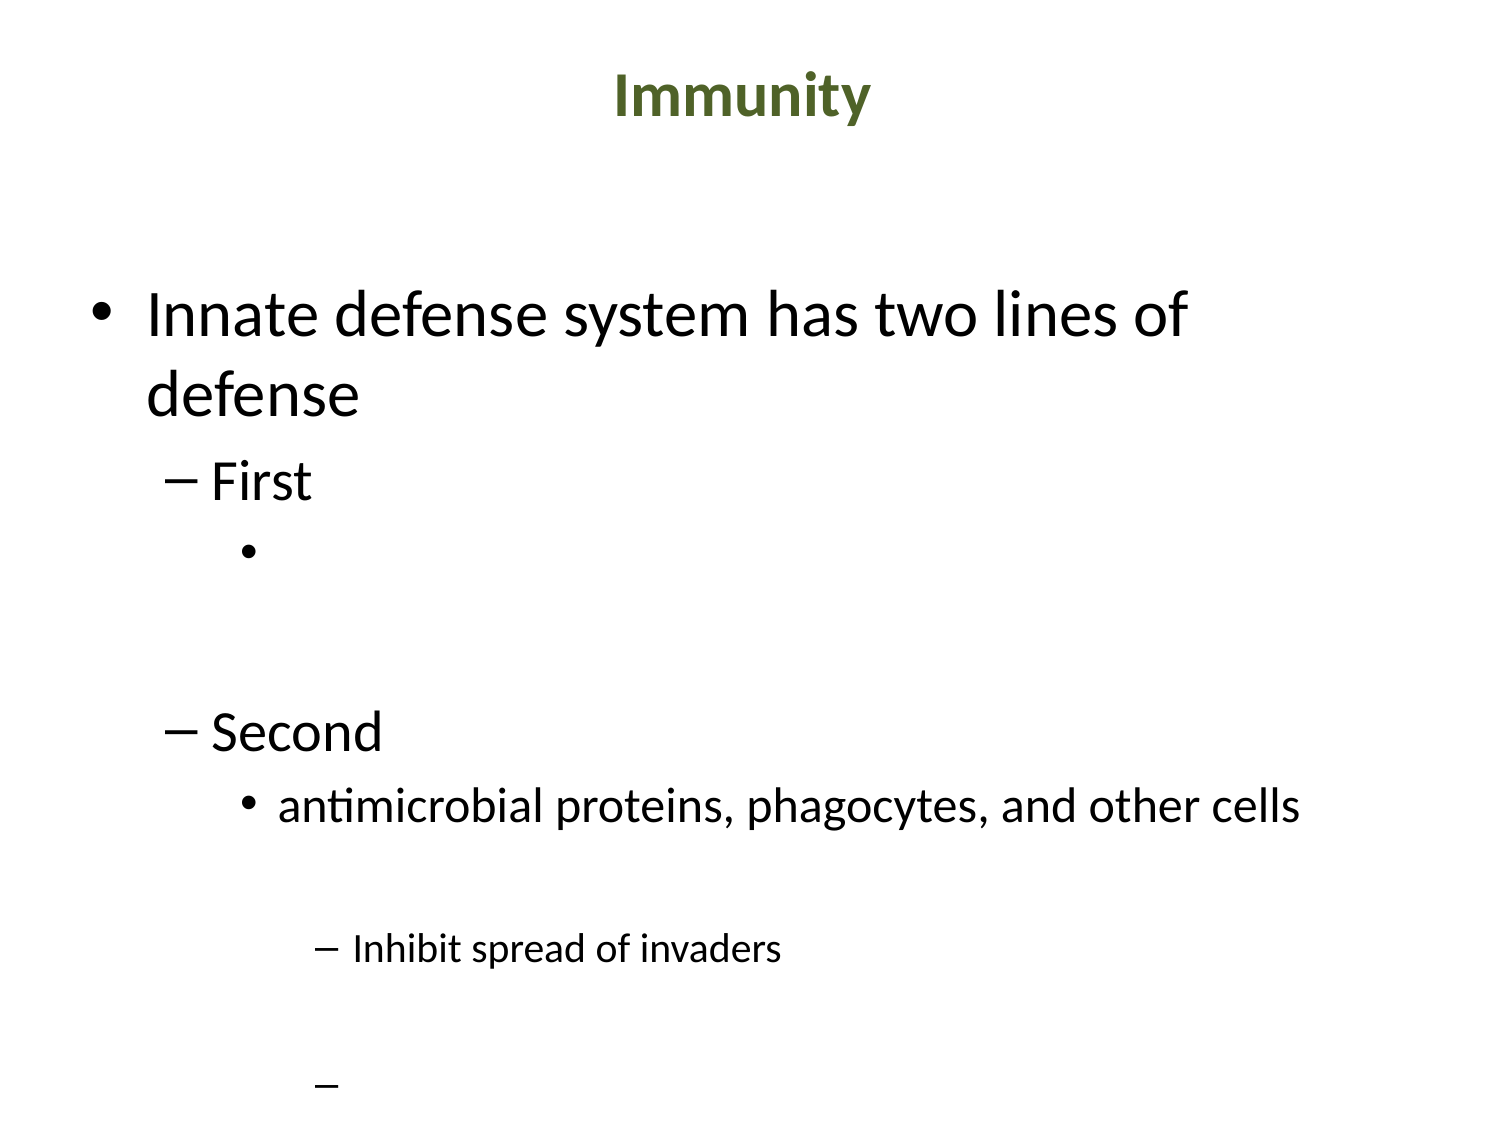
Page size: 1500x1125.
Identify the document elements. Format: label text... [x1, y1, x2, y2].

list Innate defense system has two lines of defense First Second antimicrobial proteins, phagocytes, and other cells Inhibit spread of invaders [75, 262, 1425, 1005]
title Immunity [75, 45, 1425, 138]
